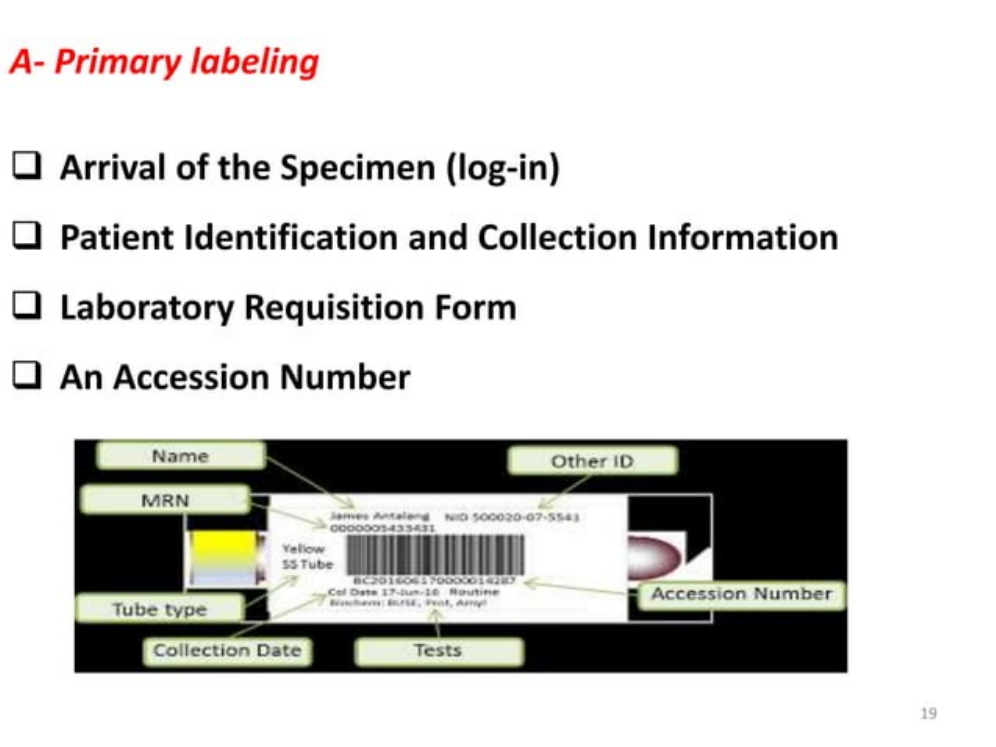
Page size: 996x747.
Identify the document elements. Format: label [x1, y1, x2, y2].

picture [0, 37, 938, 724]
